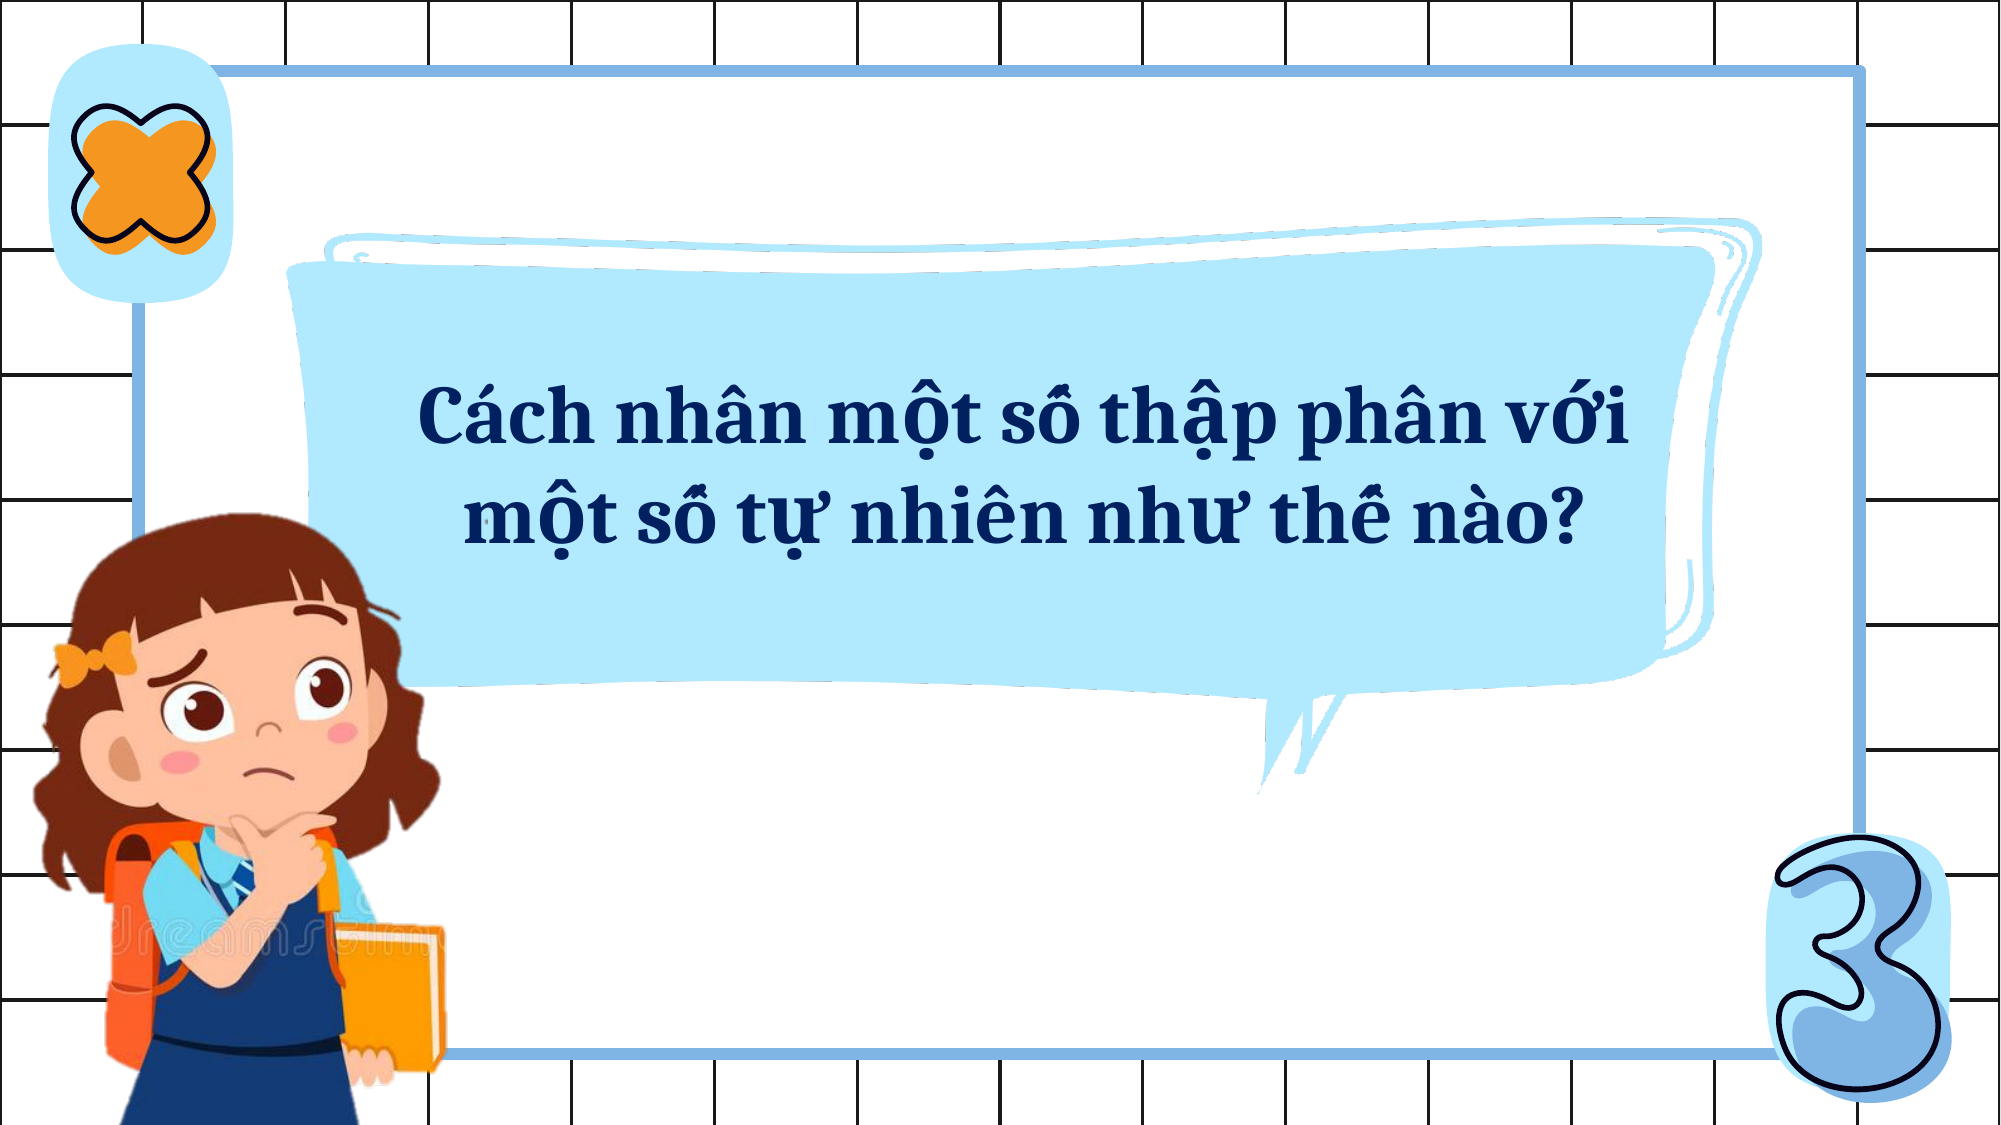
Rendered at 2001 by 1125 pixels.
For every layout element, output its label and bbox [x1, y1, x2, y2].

text_box [136, 69, 1862, 1056]
picture [0, 213, 1766, 1125]
text_box [47, 43, 247, 304]
text_box [1765, 832, 1965, 1104]
